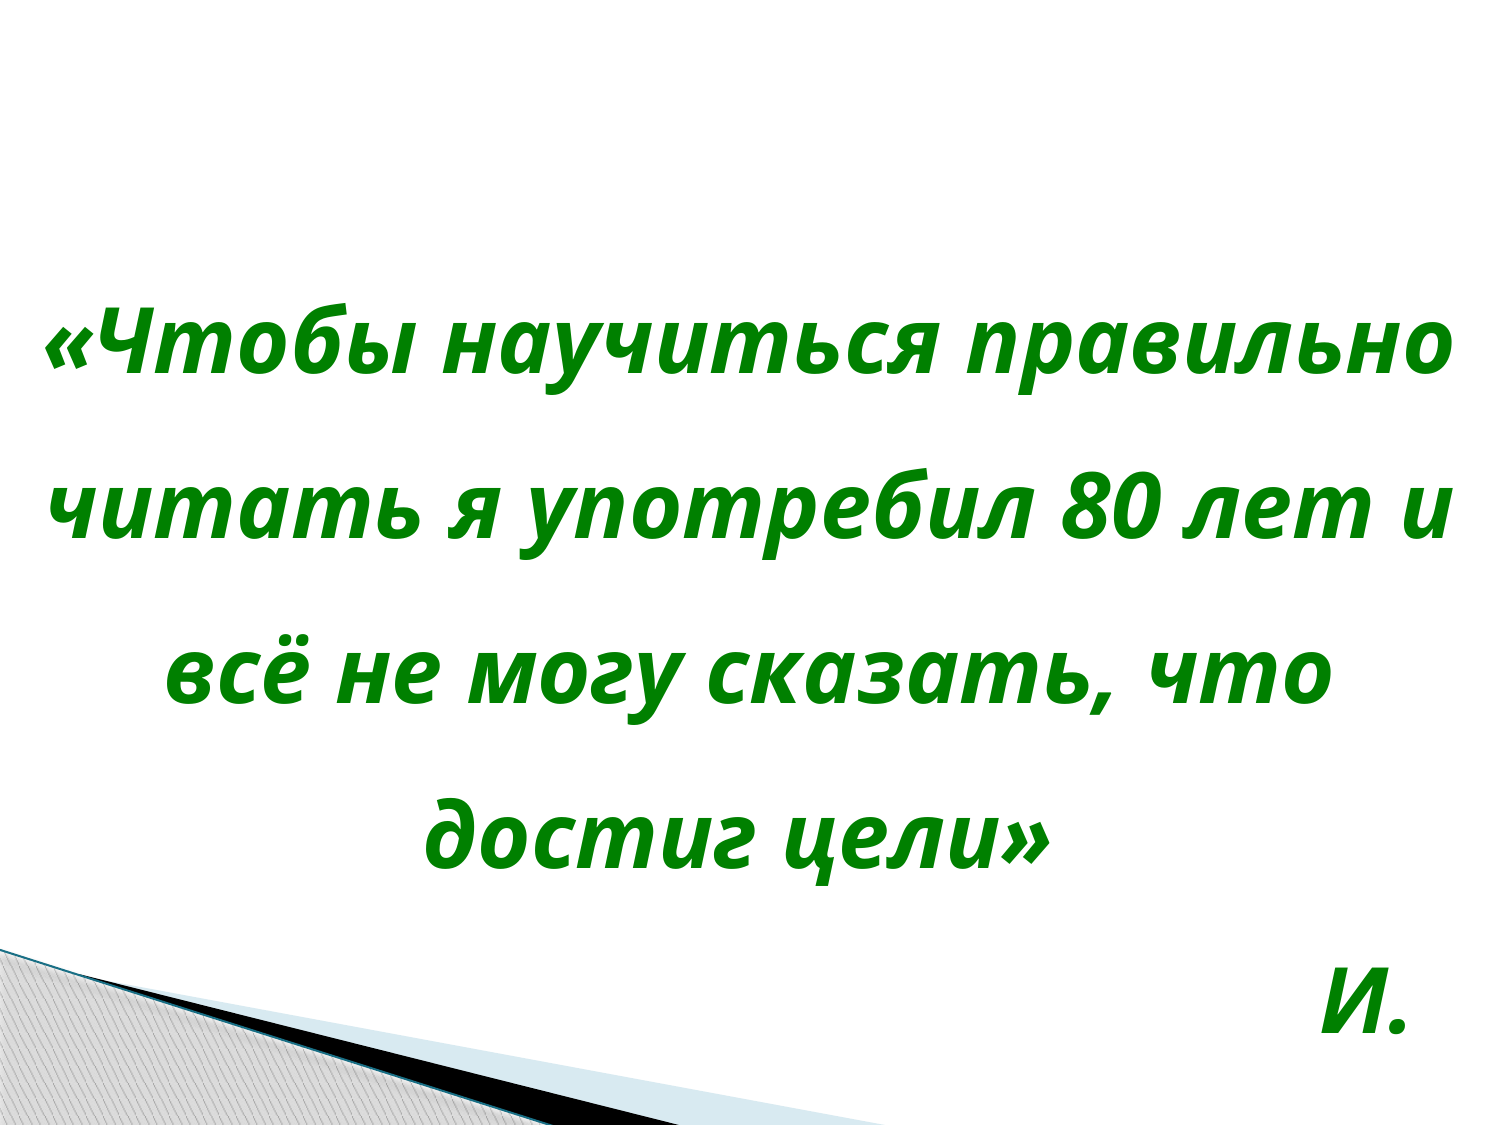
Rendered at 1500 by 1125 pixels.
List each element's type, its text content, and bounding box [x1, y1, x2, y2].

text_box «Чтобы научиться правильно читать я употребил 80 лет и всё не могу сказать, что достиг цели» И. Гёте [0, 219, 1500, 1125]
